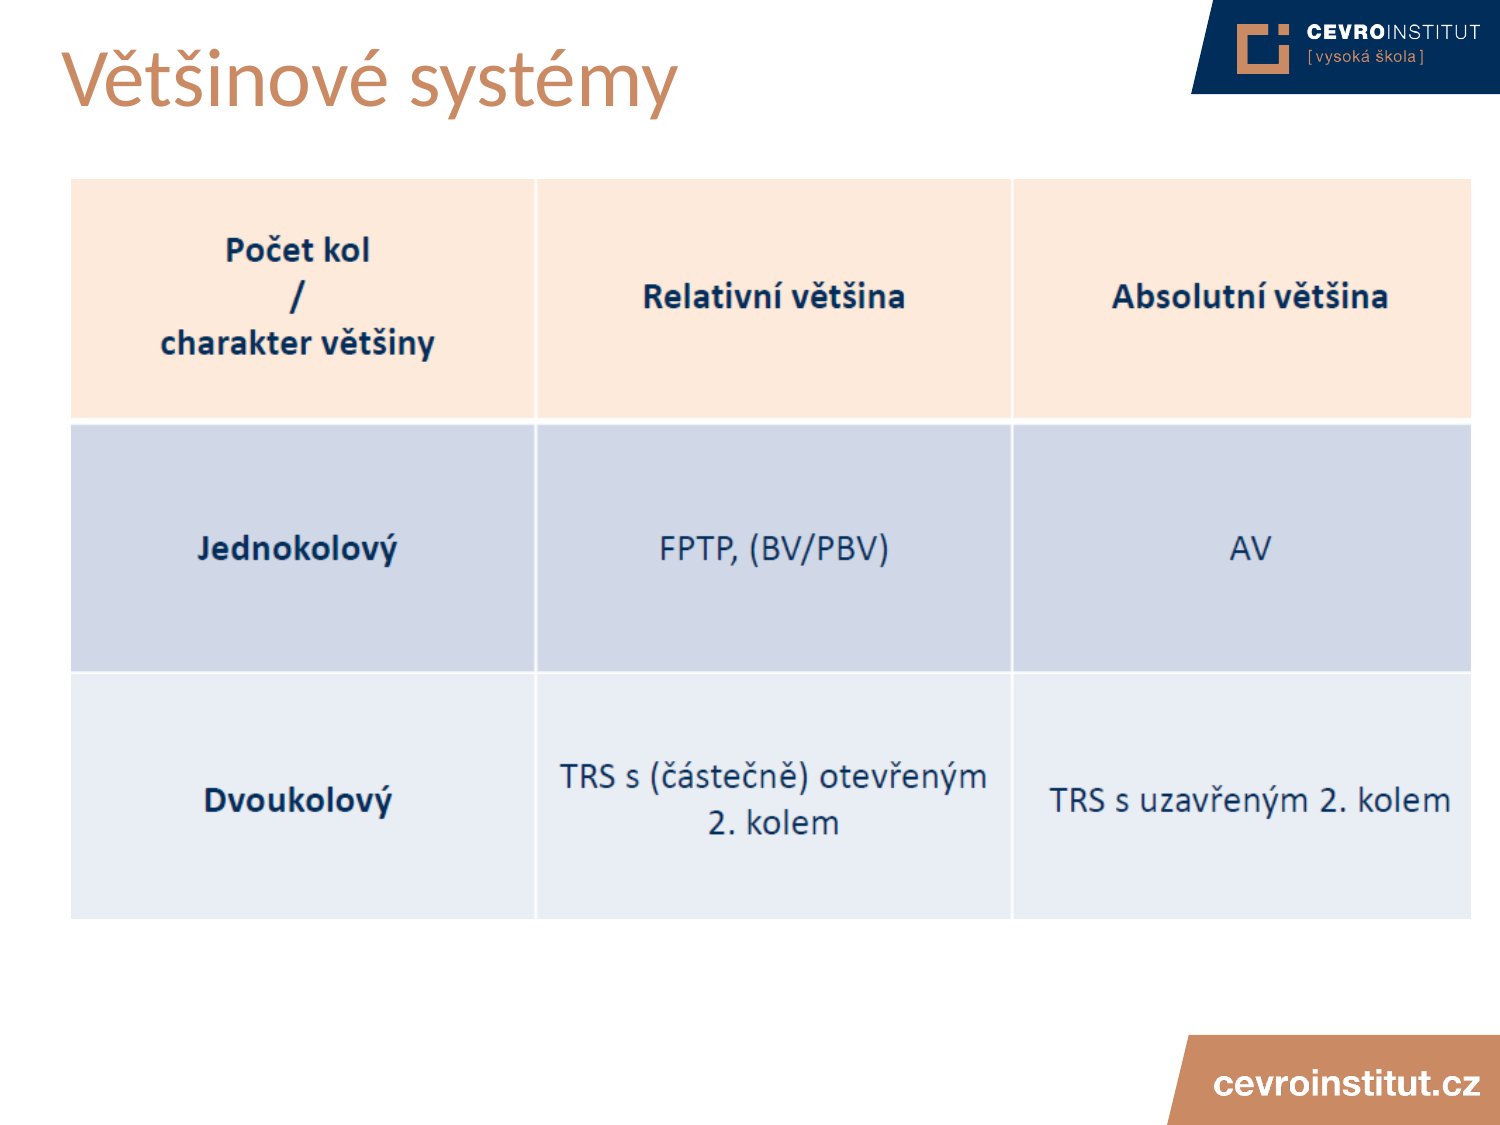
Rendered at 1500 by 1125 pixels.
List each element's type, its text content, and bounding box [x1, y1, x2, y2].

picture [71, 178, 1471, 920]
title Většinové systémy [19, 37, 1406, 110]
picture [1214, 1069, 1480, 1096]
picture [1237, 24, 1480, 74]
